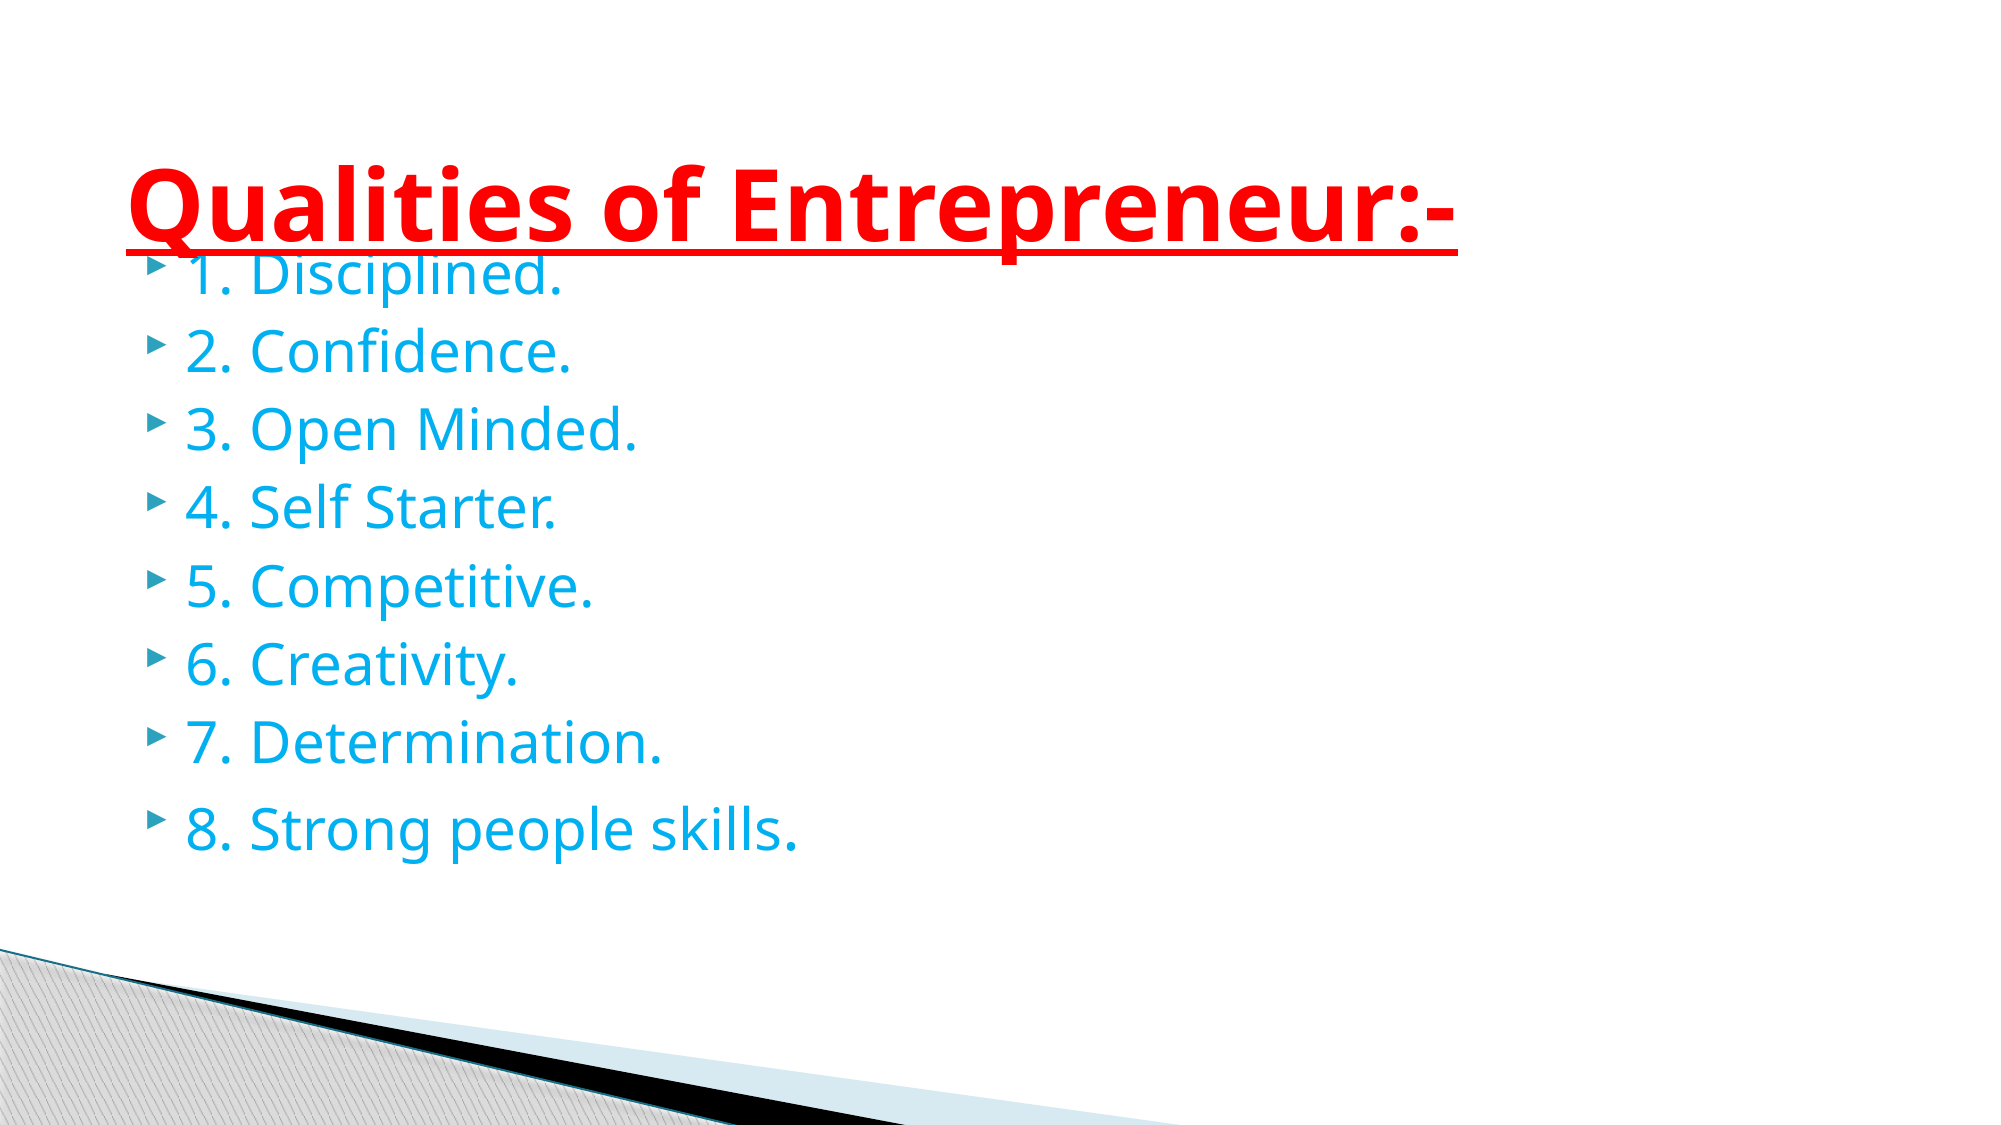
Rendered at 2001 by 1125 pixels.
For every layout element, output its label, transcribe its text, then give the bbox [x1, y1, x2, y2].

list 1. Disciplined. 2. Confidence. 3. Open Minded. 4. Self Starter. 5. Competitive. 6. Creativity. 7. Determination. 8. Strong people skills. [111, 378, 1522, 897]
title Qualities of Entrepreneur:- [111, 24, 1522, 378]
